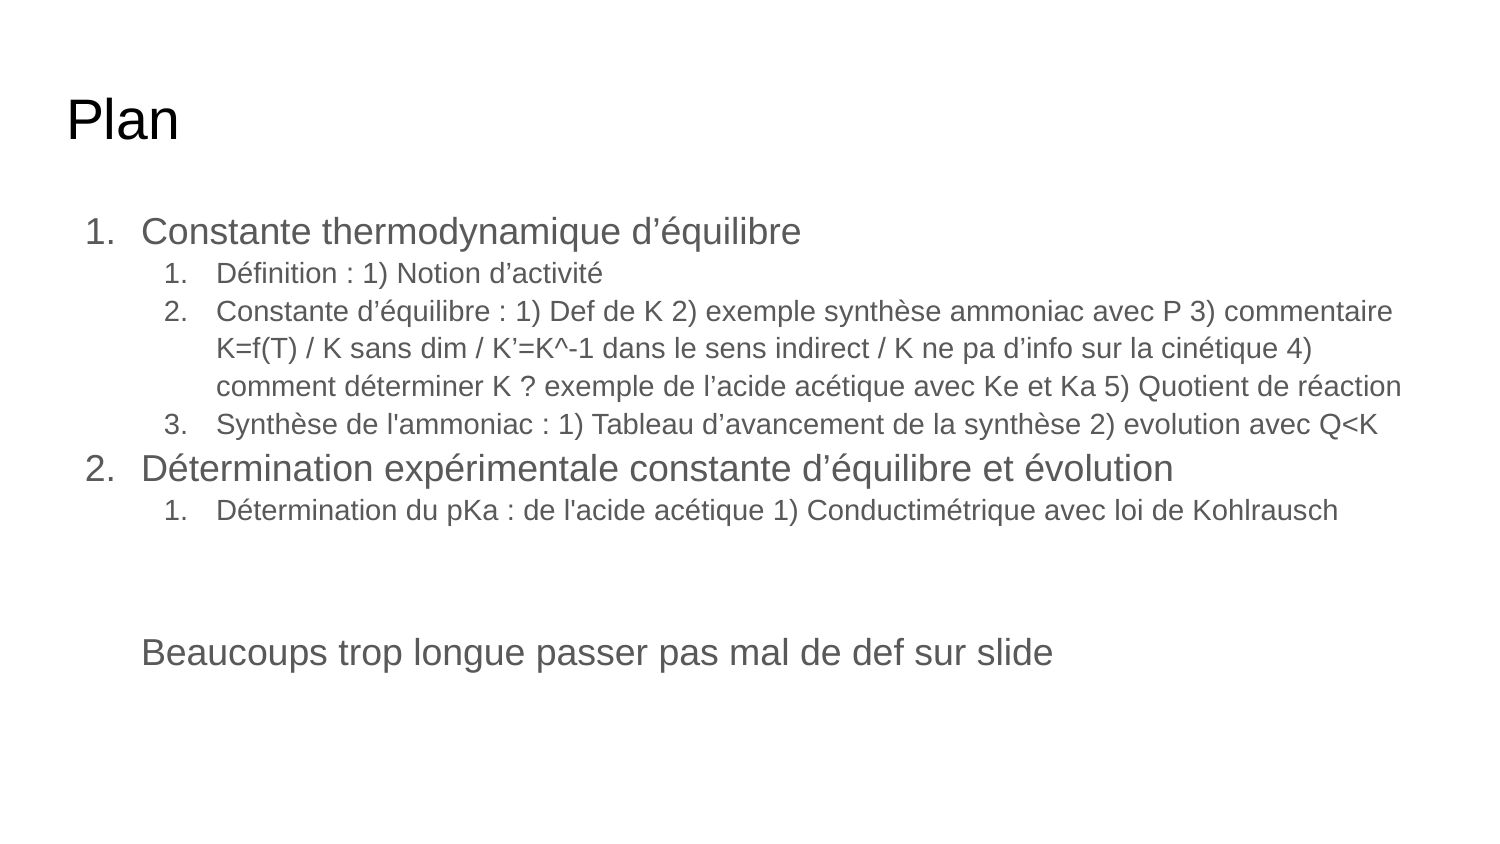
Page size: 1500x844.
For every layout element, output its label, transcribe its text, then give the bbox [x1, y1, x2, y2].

title Plan [51, 72, 1449, 167]
list Constante thermodynamique d’équilibre Définition : 1) Notion d’activité Constante d’équilibre : 1) Def de K 2) exemple synthèse ammoniac avec P 3) commentaire K=f(T) / K sans dim / K’=K^-1 dans le sens indirect / K ne pa d’info sur la cinétique 4) comment déterminer K ? exemple de l’acide acétique avec Ke et Ka 5) Quotient de réaction Synthèse de l'ammoniac : 1) Tableau d’avancement de la synthèse 2) evolution avec Q<K Détermination expérimentale constante d’équilibre et évolution Détermination du pKa : de l'acide acétique 1) Conductimétrique avec loi de Kohlrausch Beaucoups trop longue passer pas mal de def sur slide [51, 189, 1449, 750]
